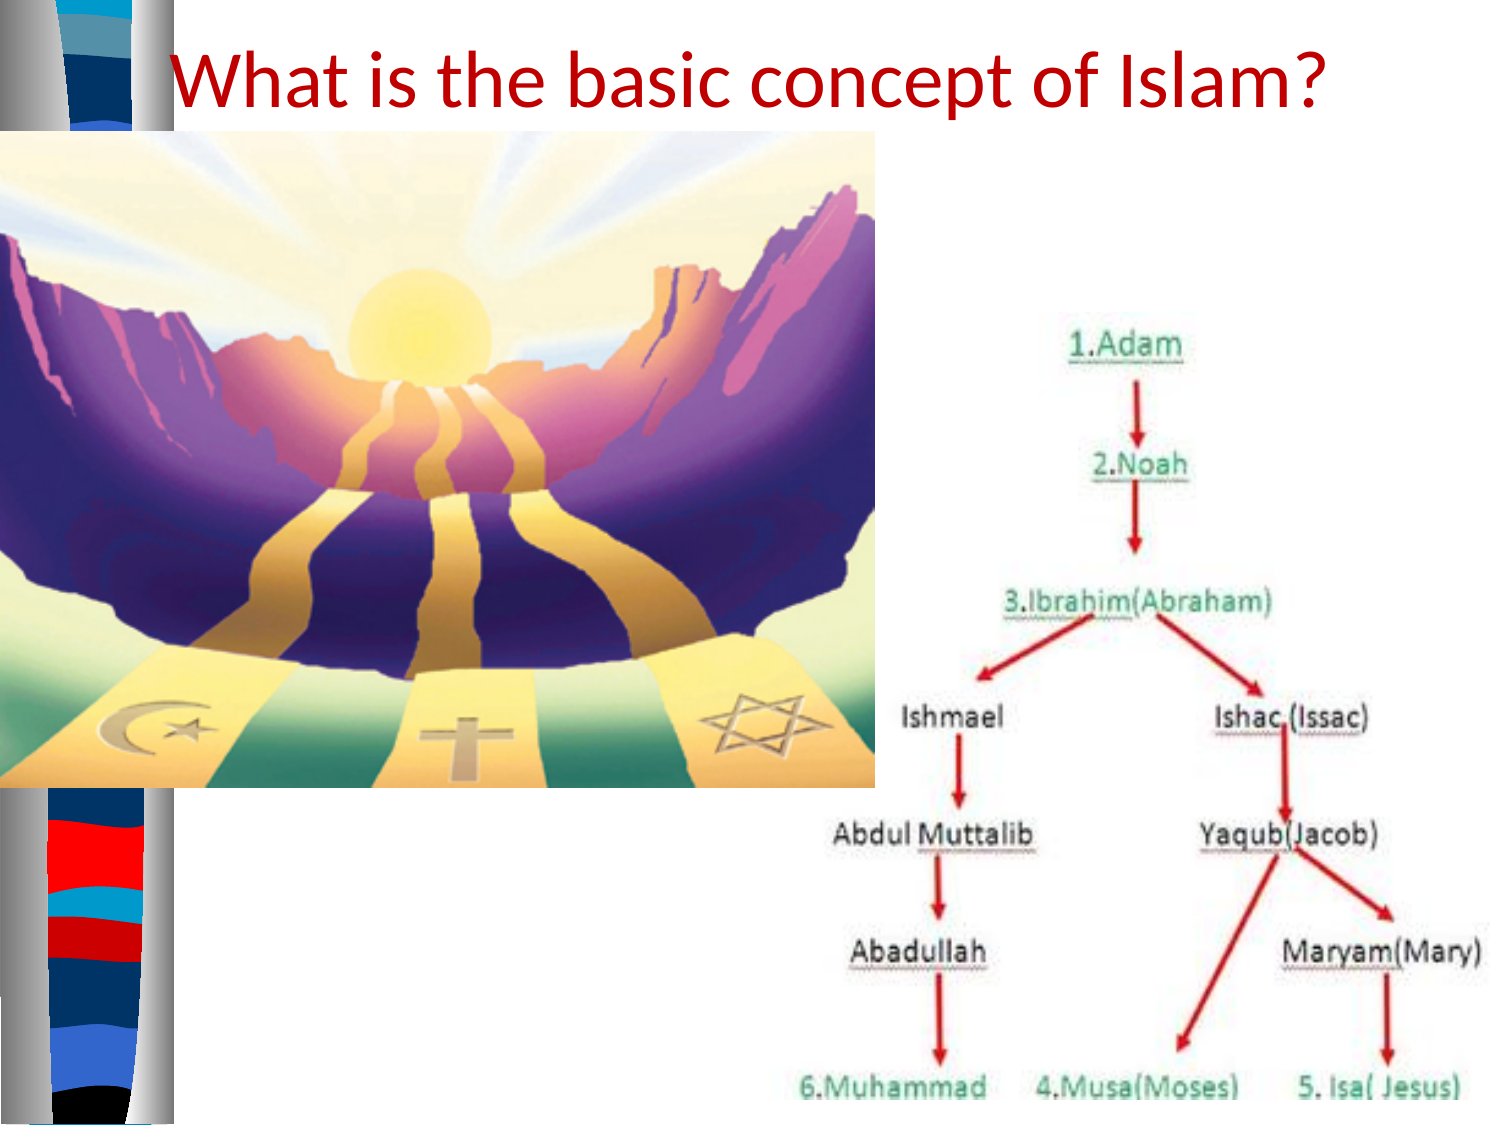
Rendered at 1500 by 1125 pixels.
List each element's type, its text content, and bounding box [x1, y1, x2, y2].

title What is the basic concept of Islam? [0, 0, 1500, 151]
picture [0, 131, 1500, 1101]
